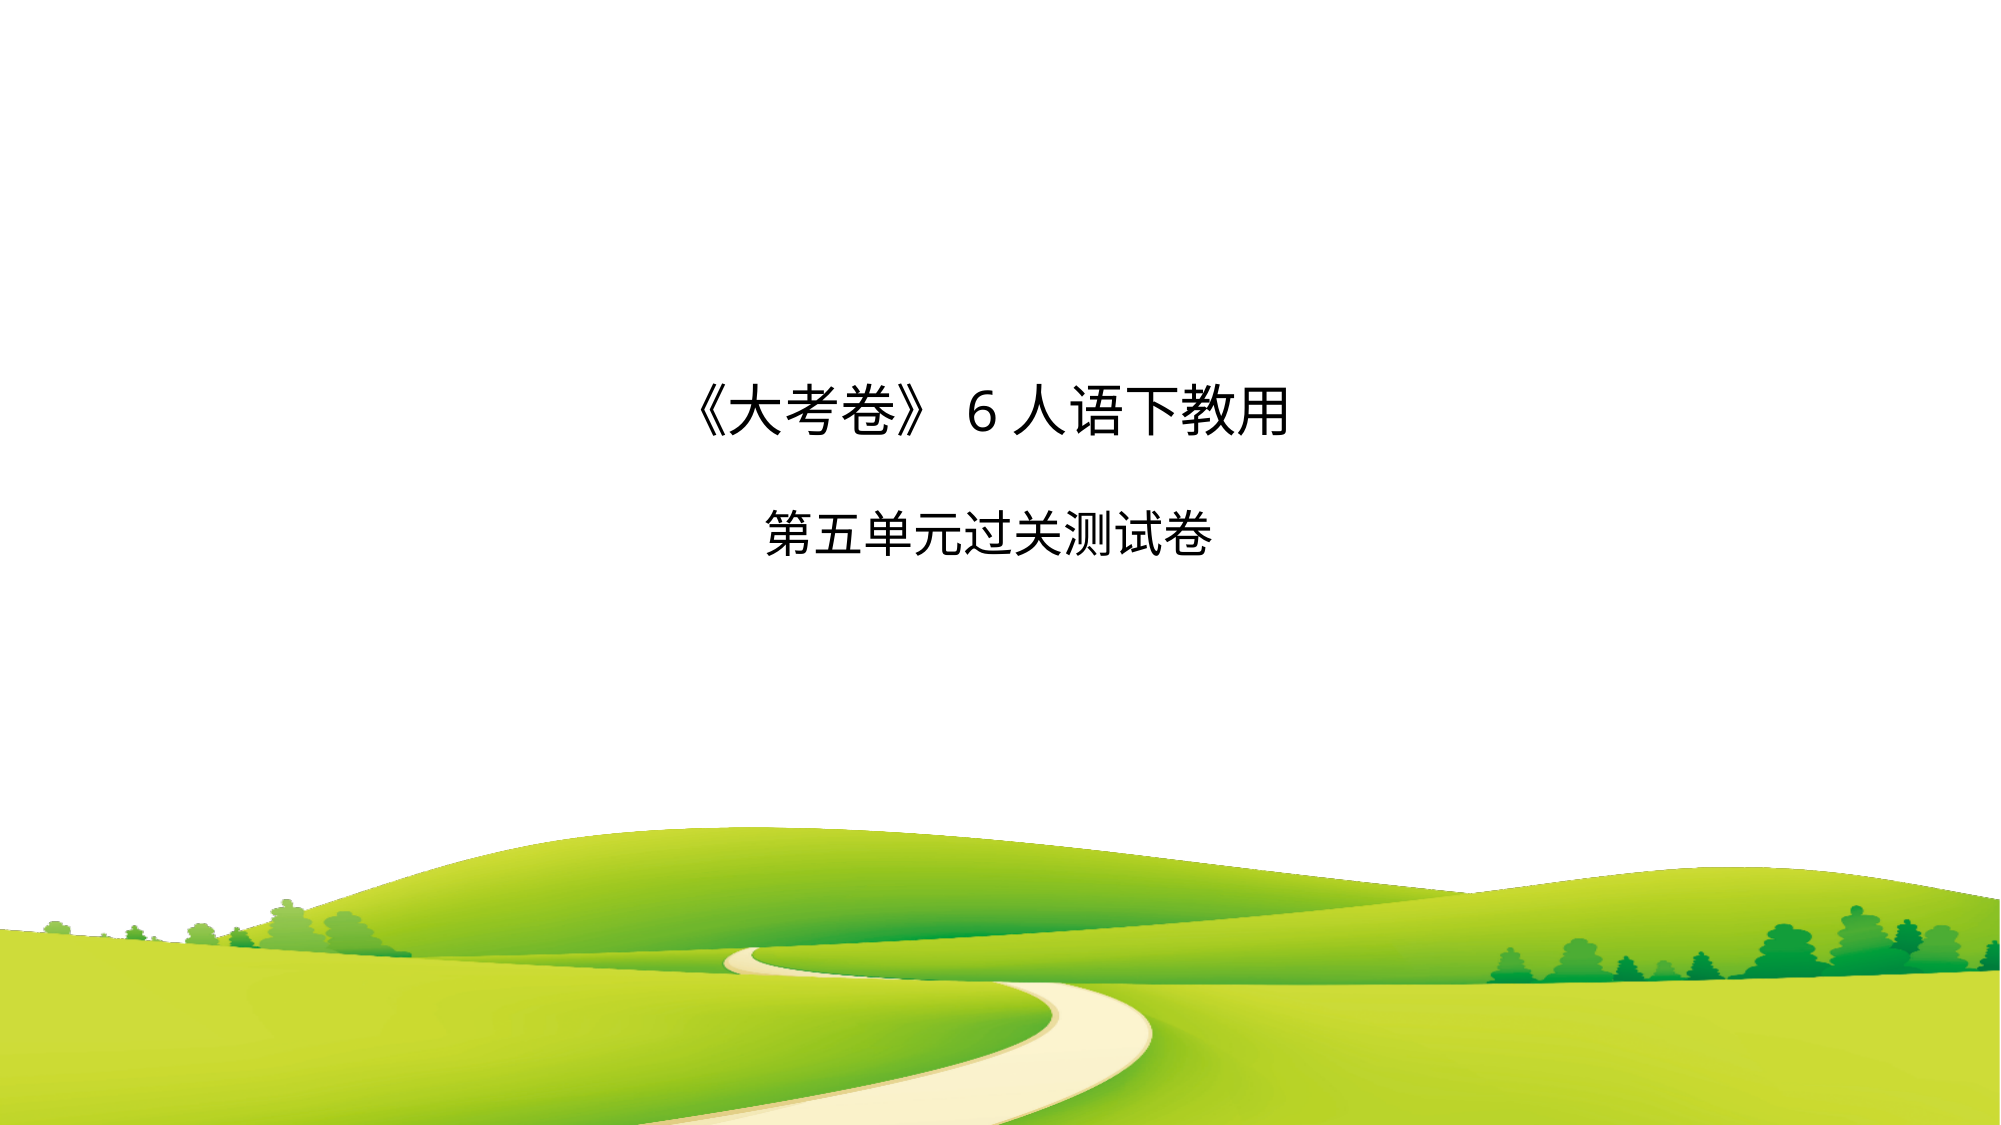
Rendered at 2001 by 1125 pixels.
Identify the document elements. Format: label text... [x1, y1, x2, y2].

text_box 第五单元过关测试卷 [586, 494, 1390, 570]
picture [0, 822, 2000, 1125]
text_box 《大考卷》6人语下教用 [574, 367, 1390, 450]
